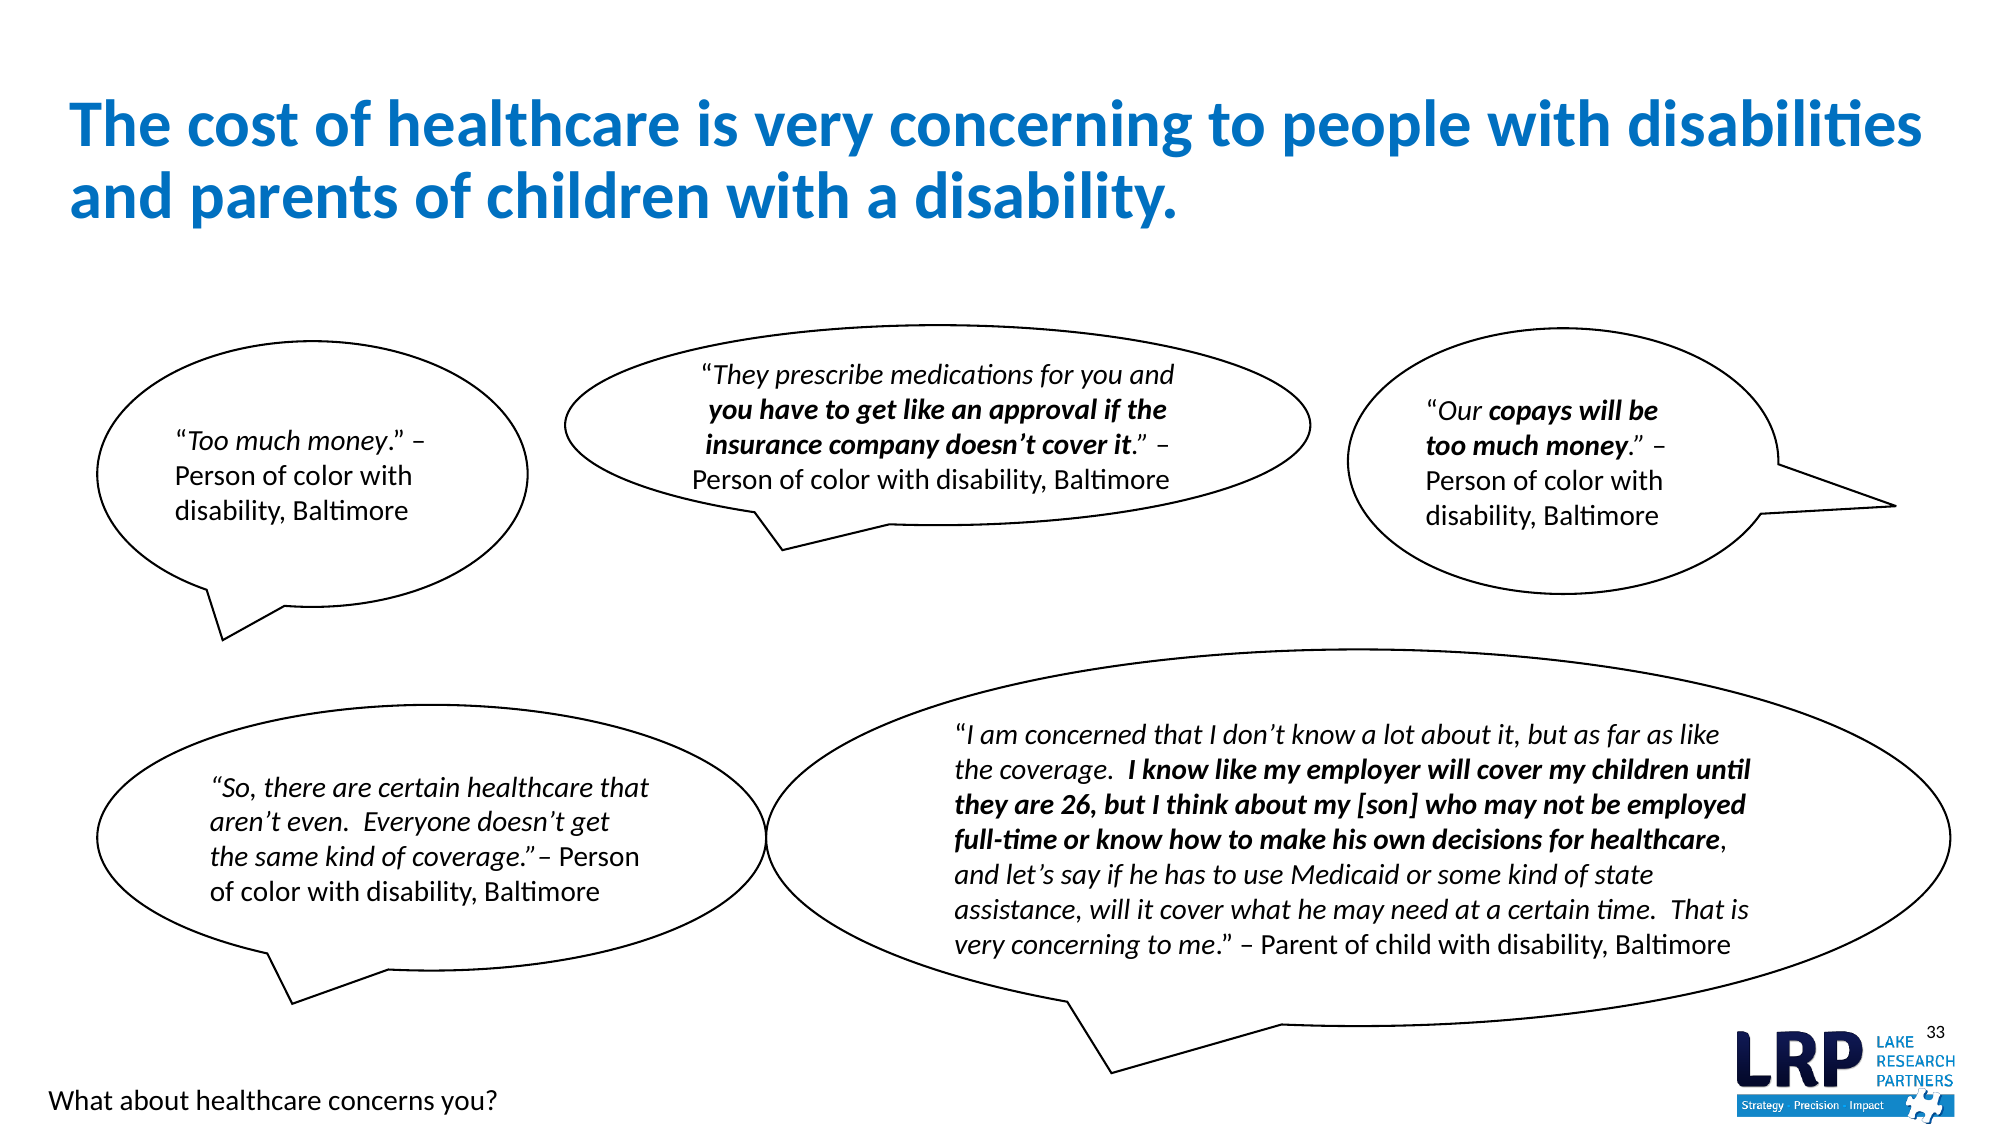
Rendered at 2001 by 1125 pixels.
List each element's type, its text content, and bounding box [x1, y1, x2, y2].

picture [1735, 1030, 1958, 1125]
text_box “Our copays will be too much money.” – Person of color with disability, Baltimore [1346, 327, 1897, 596]
text_box “I am concerned that I don’t know a lot about it, but as far as like the coverage. I know like my employer will cover my children until they are 26, but I think about my [son] who may not be employed full-time or know how to make his own decisions for healthcare, and let’s say if he has to use Medicaid or some kind of state assistance, will it cover what he may need at a certain time. That is very concerning to me.” – Parent of child with disability, Baltimore [766, 648, 1952, 1075]
text_box “Too much money.” – Person of color with disability, Baltimore [96, 340, 529, 642]
text_box “They prescribe medications for you and you have to get like an approval if the insurance company doesn’t cover it.” – Person of color with disability, Baltimore [564, 324, 1312, 552]
text_box “So, there are certain healthcare that aren’t even. Everyone doesn’t get the same kind of coverage.”– Person of color with disability, Baltimore [96, 703, 768, 1006]
text_box What about healthcare concerns you? [33, 1039, 514, 1124]
title The cost of healthcare is very concerning to people with disabilities and parents of children with a disability. [54, 52, 1945, 270]
